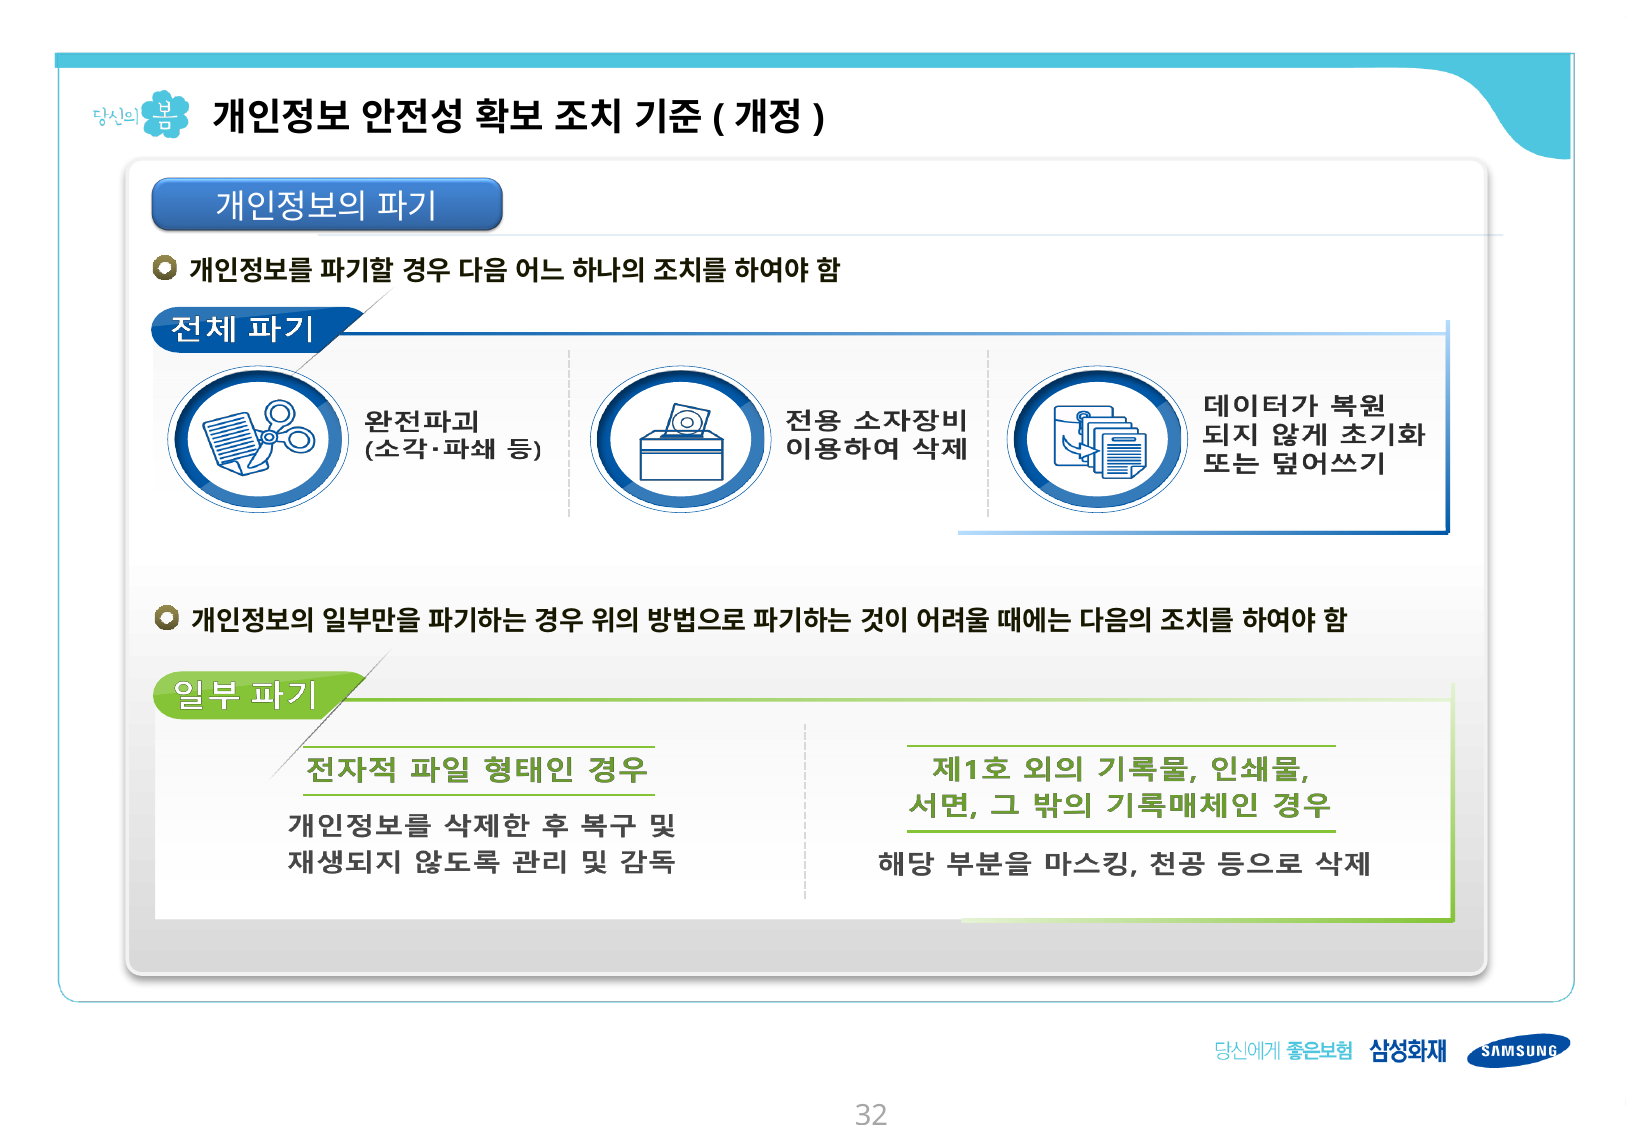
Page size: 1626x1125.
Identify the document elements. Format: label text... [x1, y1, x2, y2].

slide_number 31 [681, 1088, 1062, 1125]
text_box 개인정보의 일부만을 파기하는 경우 위의 방법으로 파기하는 것이 어려울 때에는 다음의 조치를 하여야 함 [189, 589, 1542, 636]
text_box [127, 158, 1486, 974]
picture [0, 0, 1626, 1125]
text_box 개인정보를 파기할 경우 다음 어느 하나의 조치를 하여야 함 [187, 239, 1474, 286]
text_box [152, 646, 1456, 923]
text_box 개인정보 안전성 확보 조치 기준(개정) [210, 90, 1093, 138]
text_box [152, 255, 177, 280]
text_box [154, 605, 179, 630]
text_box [148, 283, 1451, 536]
text_box 개인정보의 파기 [148, 176, 506, 240]
